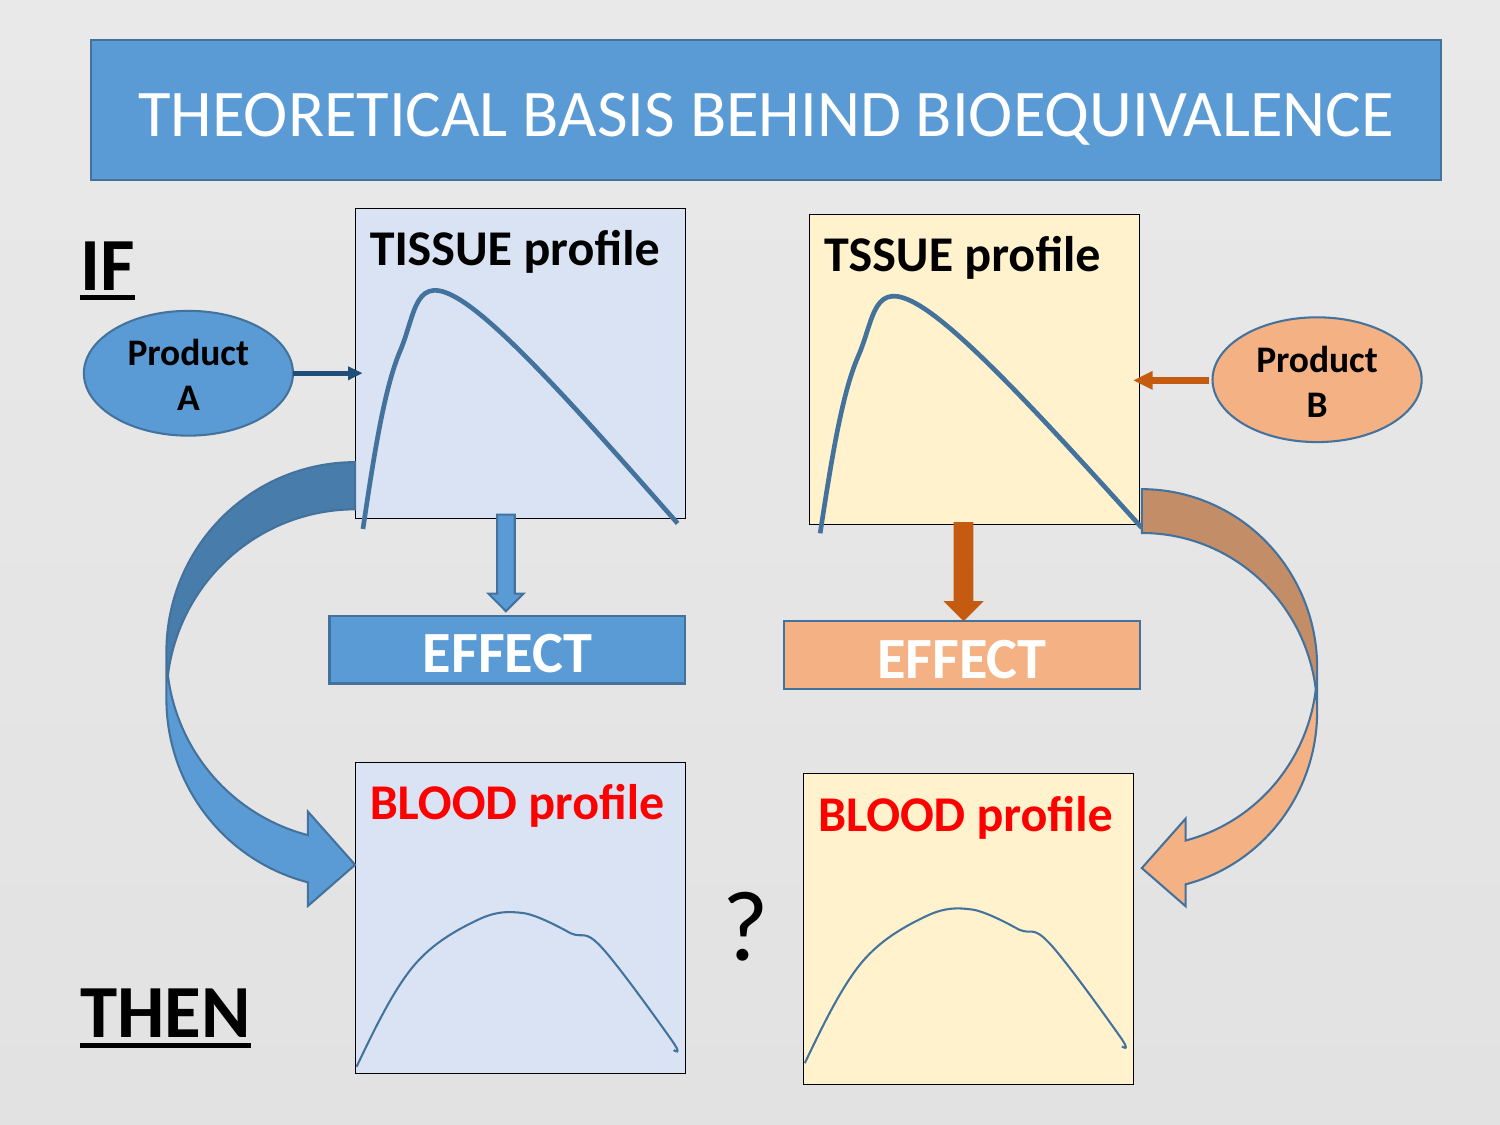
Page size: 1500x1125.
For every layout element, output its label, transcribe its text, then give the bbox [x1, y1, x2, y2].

text_box Product A [82, 313, 294, 437]
text_box EFFECT [783, 620, 1141, 690]
text_box BLOOD profile [803, 773, 1134, 1085]
text_box THEN [65, 955, 305, 1061]
text_box [355, 911, 679, 1068]
text_box [803, 907, 1127, 1064]
text_box Product B [1211, 316, 1423, 444]
text_box TISSUE profile [355, 208, 686, 519]
text_box ? [707, 853, 798, 988]
text_box [165, 461, 357, 909]
text_box BLOOD profile [355, 762, 686, 1074]
text_box [819, 295, 1140, 534]
text_box EFFECT [328, 615, 686, 685]
text_box IF [65, 208, 305, 313]
text_box THEORETICAL BASIS BEHIND BIOEQUIVALENCE [90, 39, 1442, 181]
text_box [361, 289, 679, 530]
text_box [485, 513, 527, 613]
text_box [1140, 488, 1319, 909]
text_box TSSUE profile [809, 214, 1140, 525]
text_box [943, 522, 984, 622]
